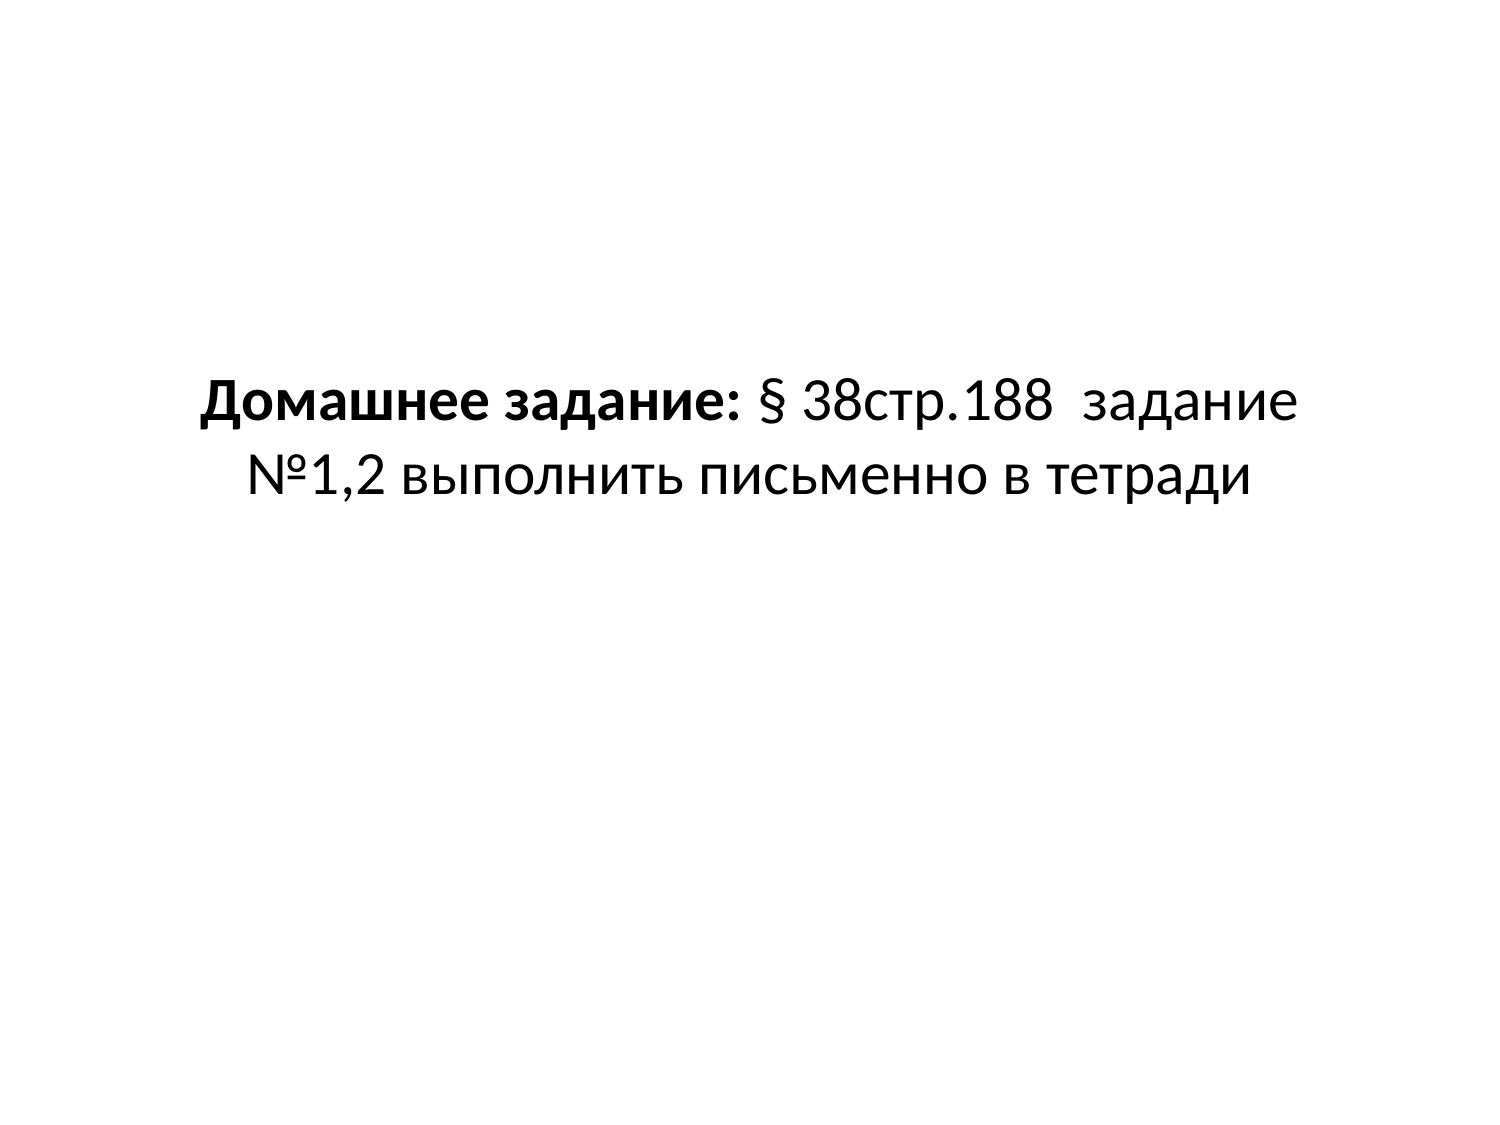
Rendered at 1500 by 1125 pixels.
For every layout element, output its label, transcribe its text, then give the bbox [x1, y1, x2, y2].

title Домашнее задание: § 38стр.188 задание №1,2 выполнить письменно в тетради [112, 349, 1388, 591]
